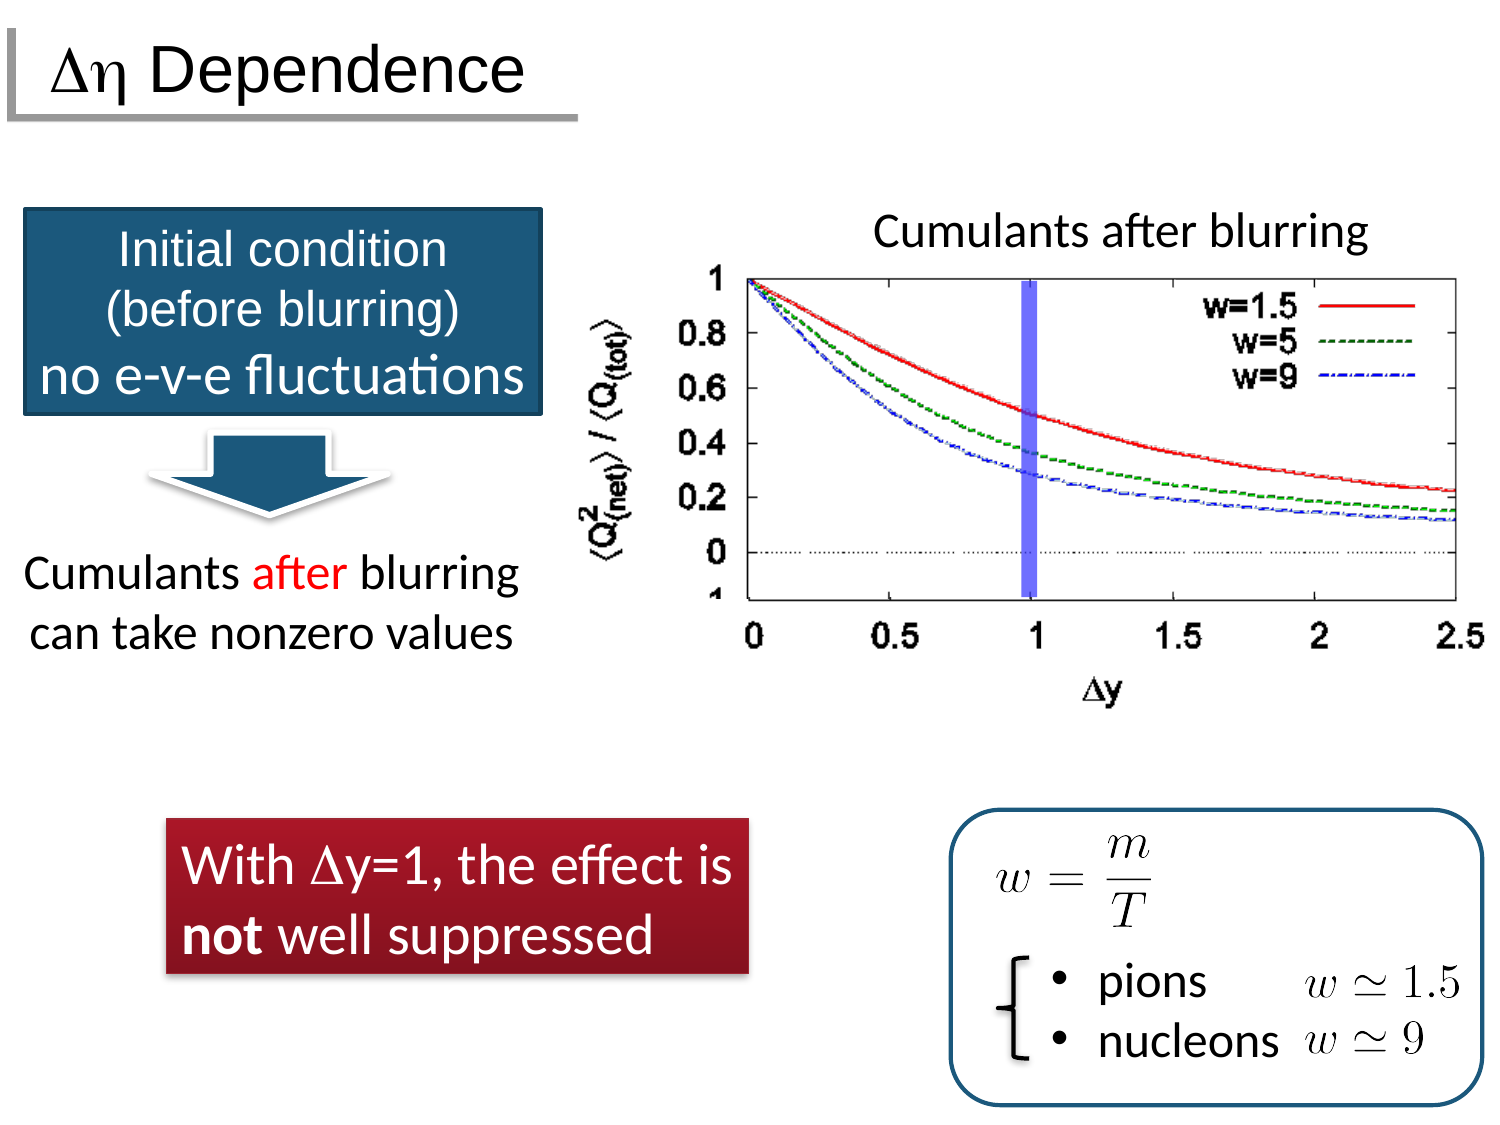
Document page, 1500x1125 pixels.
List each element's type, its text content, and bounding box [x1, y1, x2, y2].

text_box [995, 955, 1030, 1061]
text_box Cumulants after blurring [858, 190, 1385, 239]
picture [996, 835, 1151, 927]
picture [1305, 964, 1459, 998]
text_box With Dy=1, the effect is not well suppressed [166, 818, 749, 974]
picture [578, 240, 1500, 721]
title Dh Dependence [15, 17, 589, 115]
text_box [148, 429, 391, 519]
text_box Initial condition (before blurring) no e-v-e fluctuations [23, 207, 543, 416]
text_box Cumulants after blurring can take nonzero values [8, 532, 535, 668]
picture [1305, 1021, 1423, 1054]
text_box [948, 807, 1485, 1108]
text_box pions nucleons [1036, 939, 1295, 1075]
